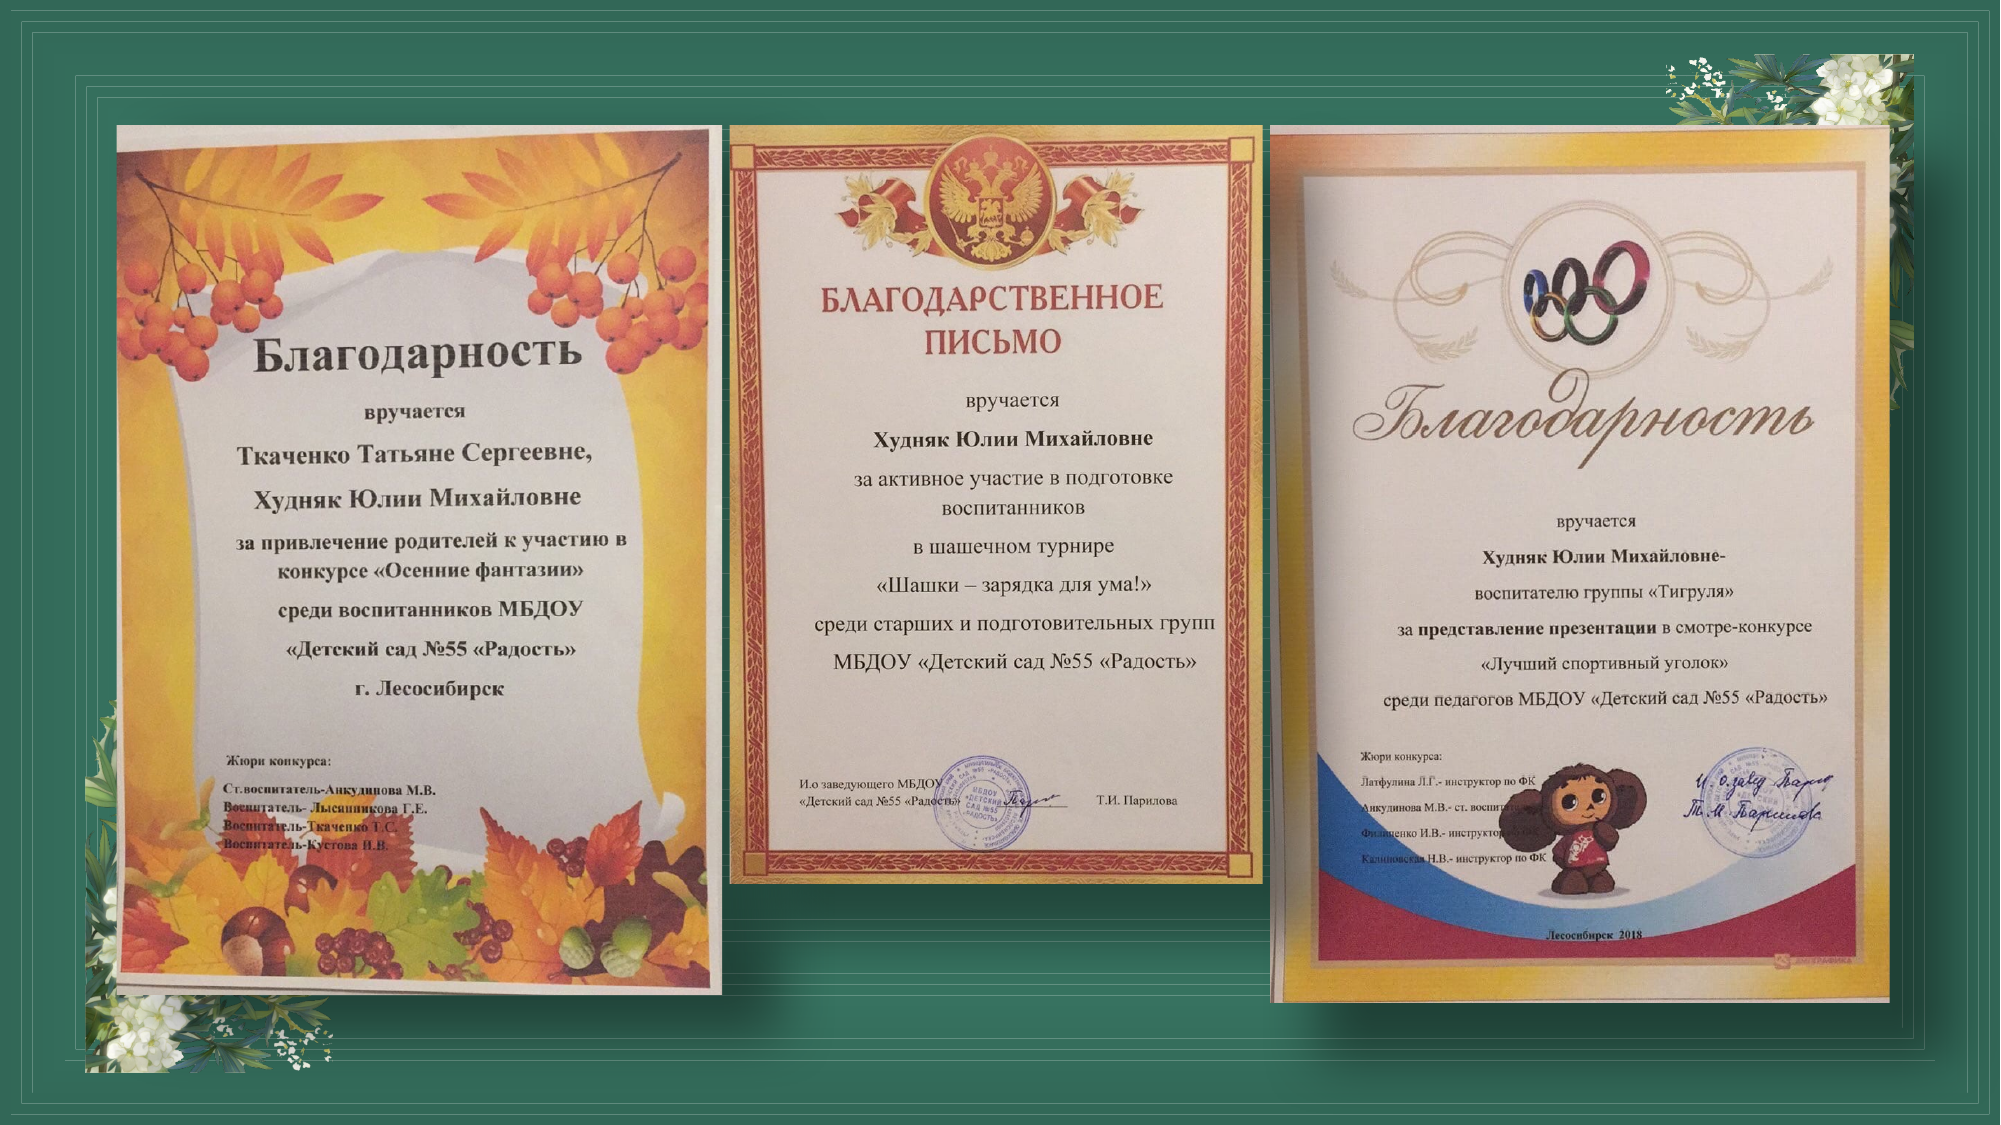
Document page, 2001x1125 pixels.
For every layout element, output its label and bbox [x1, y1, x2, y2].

picture [0, 125, 1263, 1073]
picture [1270, 54, 1914, 1003]
